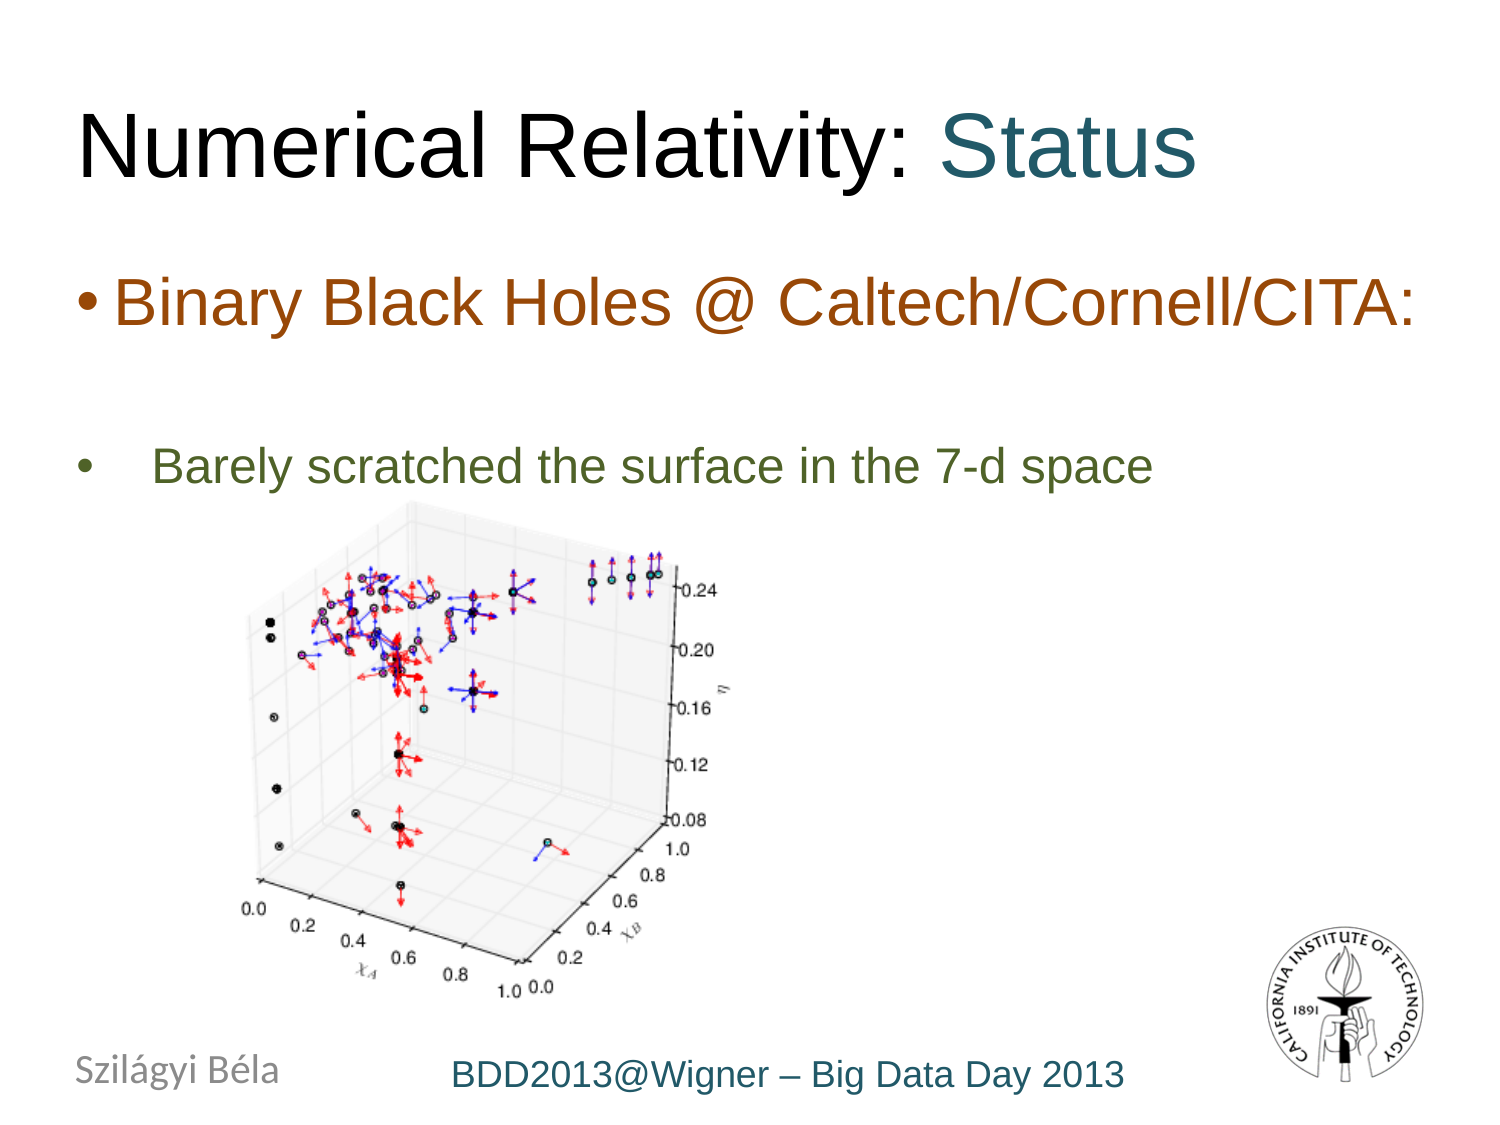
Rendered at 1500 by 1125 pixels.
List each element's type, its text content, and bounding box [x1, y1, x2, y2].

title Numerical Relativity: Status [76, 54, 1427, 242]
text_box BDD2013@Wigner – Big Data Day 2013 [436, 1042, 1140, 1102]
picture [74, 401, 955, 1062]
text_box Szilágyi Béla [59, 1034, 313, 1110]
picture [1263, 923, 1427, 1087]
subtitle Binary Black Holes @ Caltech/Cornell/CITA: Barely scratched the surface in the 7-d space [76, 242, 1427, 521]
